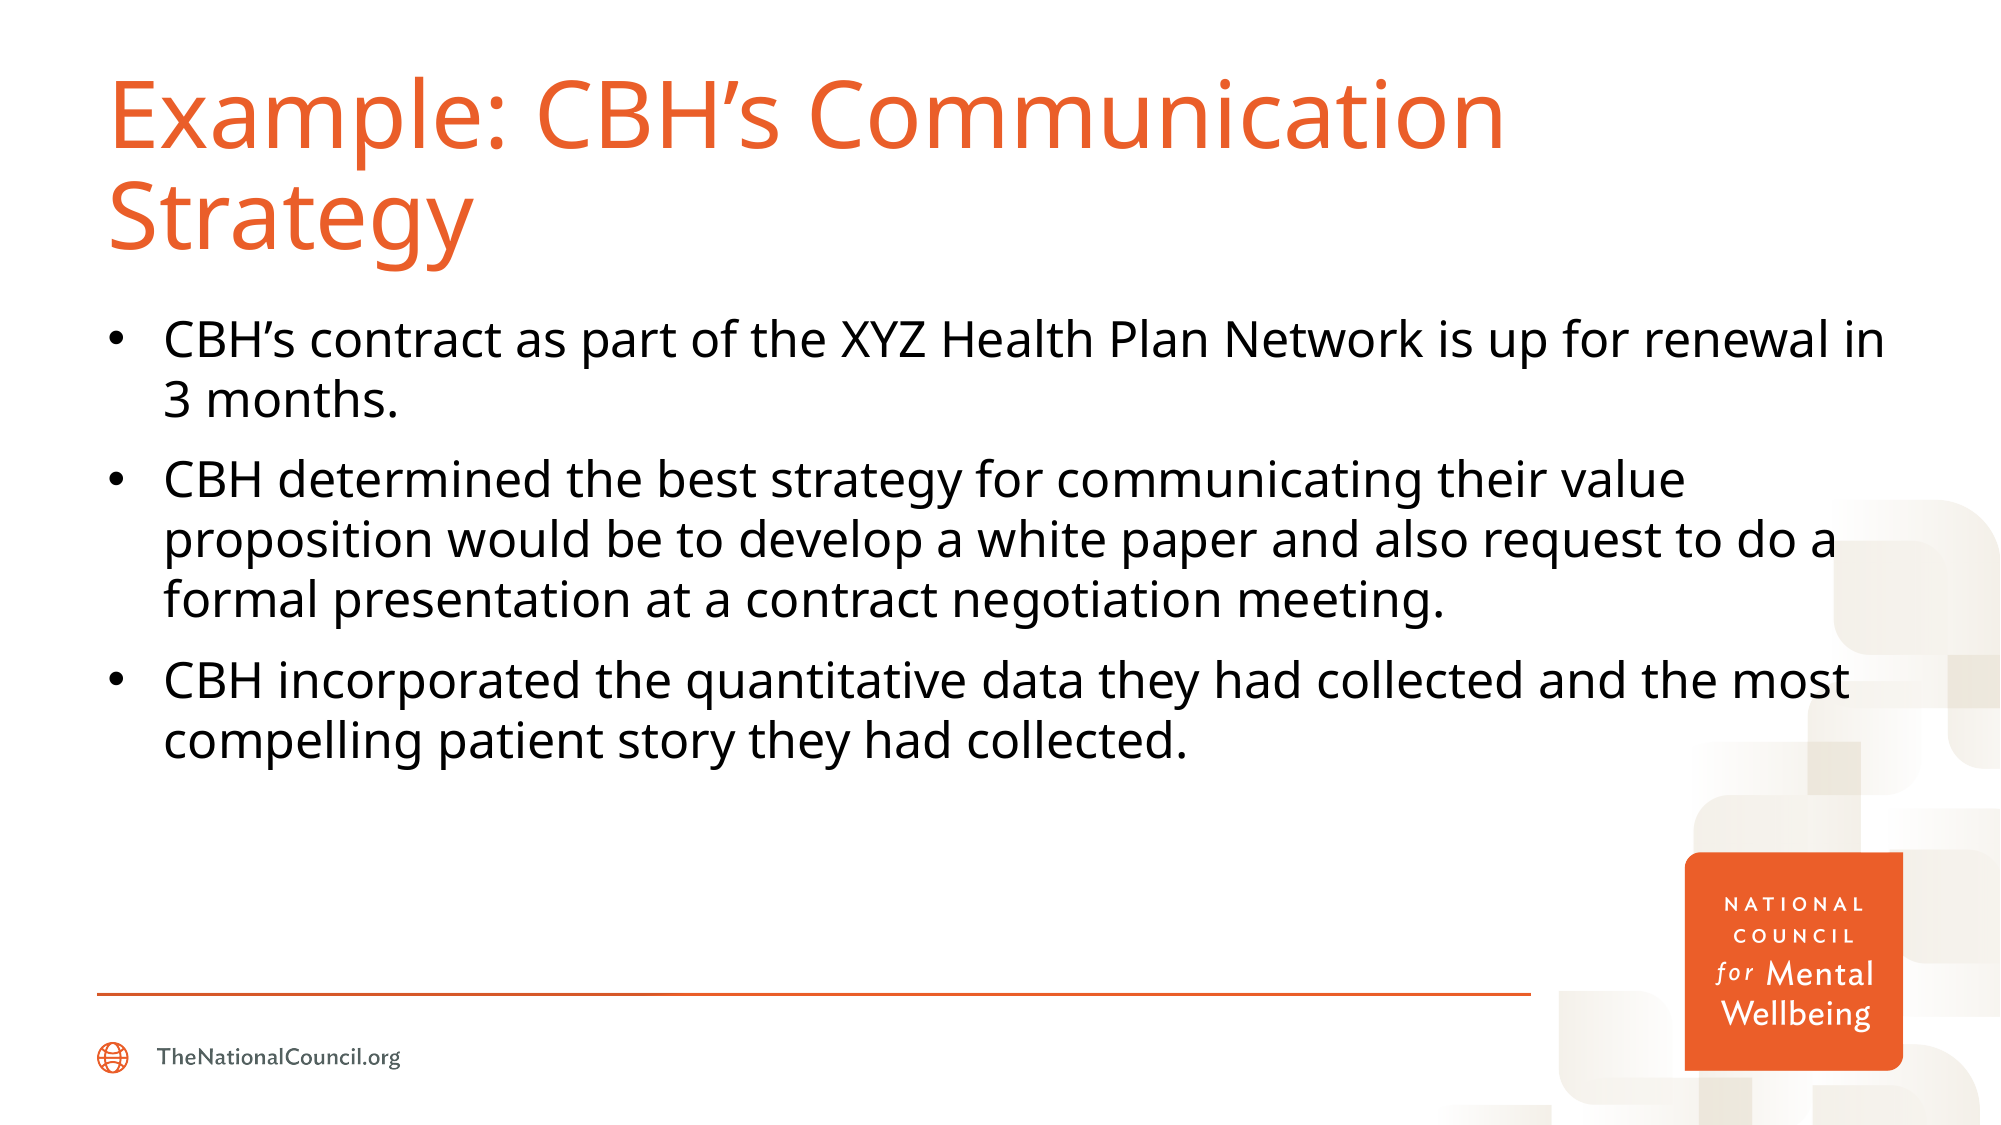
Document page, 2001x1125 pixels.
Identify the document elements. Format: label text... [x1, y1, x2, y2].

list CBH’s contract as part of the XYZ Health Plan Network is up for renewal in 3 months. CBH determined the best strategy for communicating their value proposition would be to develop a white paper and also request to do a formal presentation at a contract negotiation meeting. CBH incorporated the quantitative data they had collected and the most compelling patient story they had collected. [92, 299, 1908, 958]
picture [0, 0, 2000, 1125]
title Example: CBH’s Communication Strategy [92, 59, 1908, 278]
